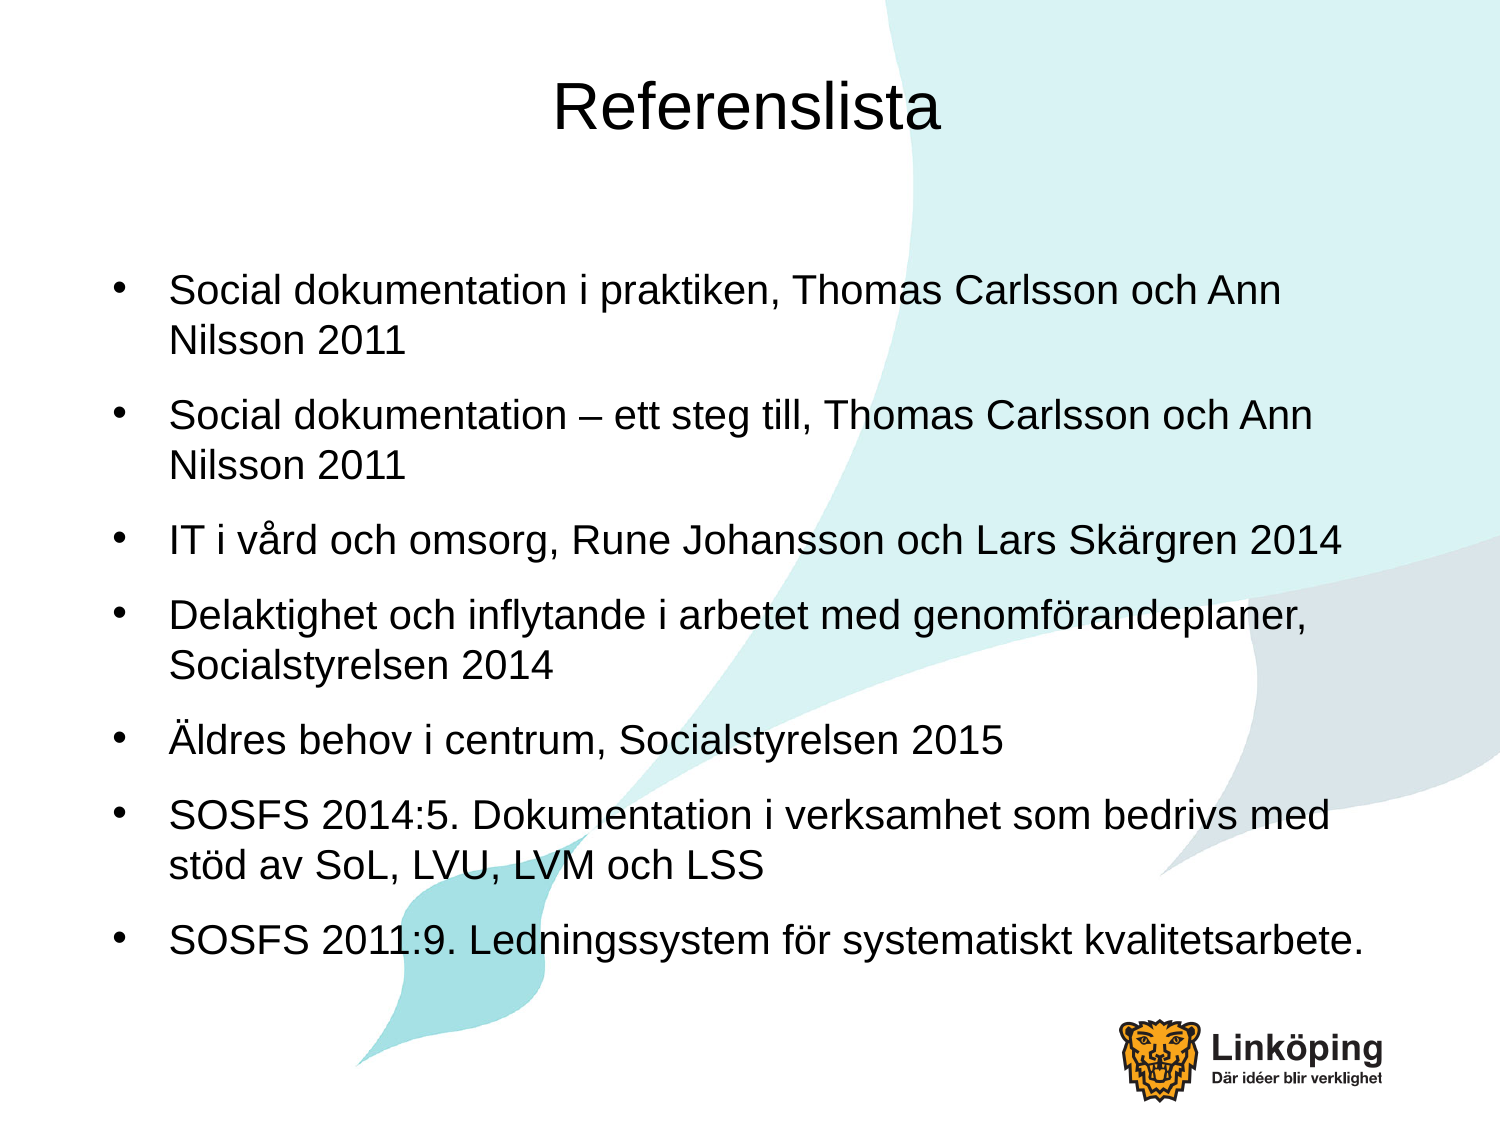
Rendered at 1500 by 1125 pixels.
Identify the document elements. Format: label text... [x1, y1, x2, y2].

title Referenslista [112, 62, 1382, 251]
list Social dokumentation i praktiken, Thomas Carlsson och Ann Nilsson 2011 Social dokumentation – ett steg till, Thomas Carlsson och Ann Nilsson 2011 IT i vård och omsorg, Rune Johansson och Lars Skärgren 2014 Delaktighet och inflytande i arbetet med genomförandeplaner, Socialstyrelsen 2014 Äldres behov i centrum, Socialstyrelsen 2015 SOSFS 2014:5. Dokumentation i verksamhet som bedrivs med stöd av SoL, LVU, LVM och LSS SOSFS 2011:9. Ledningssystem för systematiskt kvalitetsarbete. [112, 262, 1382, 1005]
picture [0, 0, 1500, 1125]
